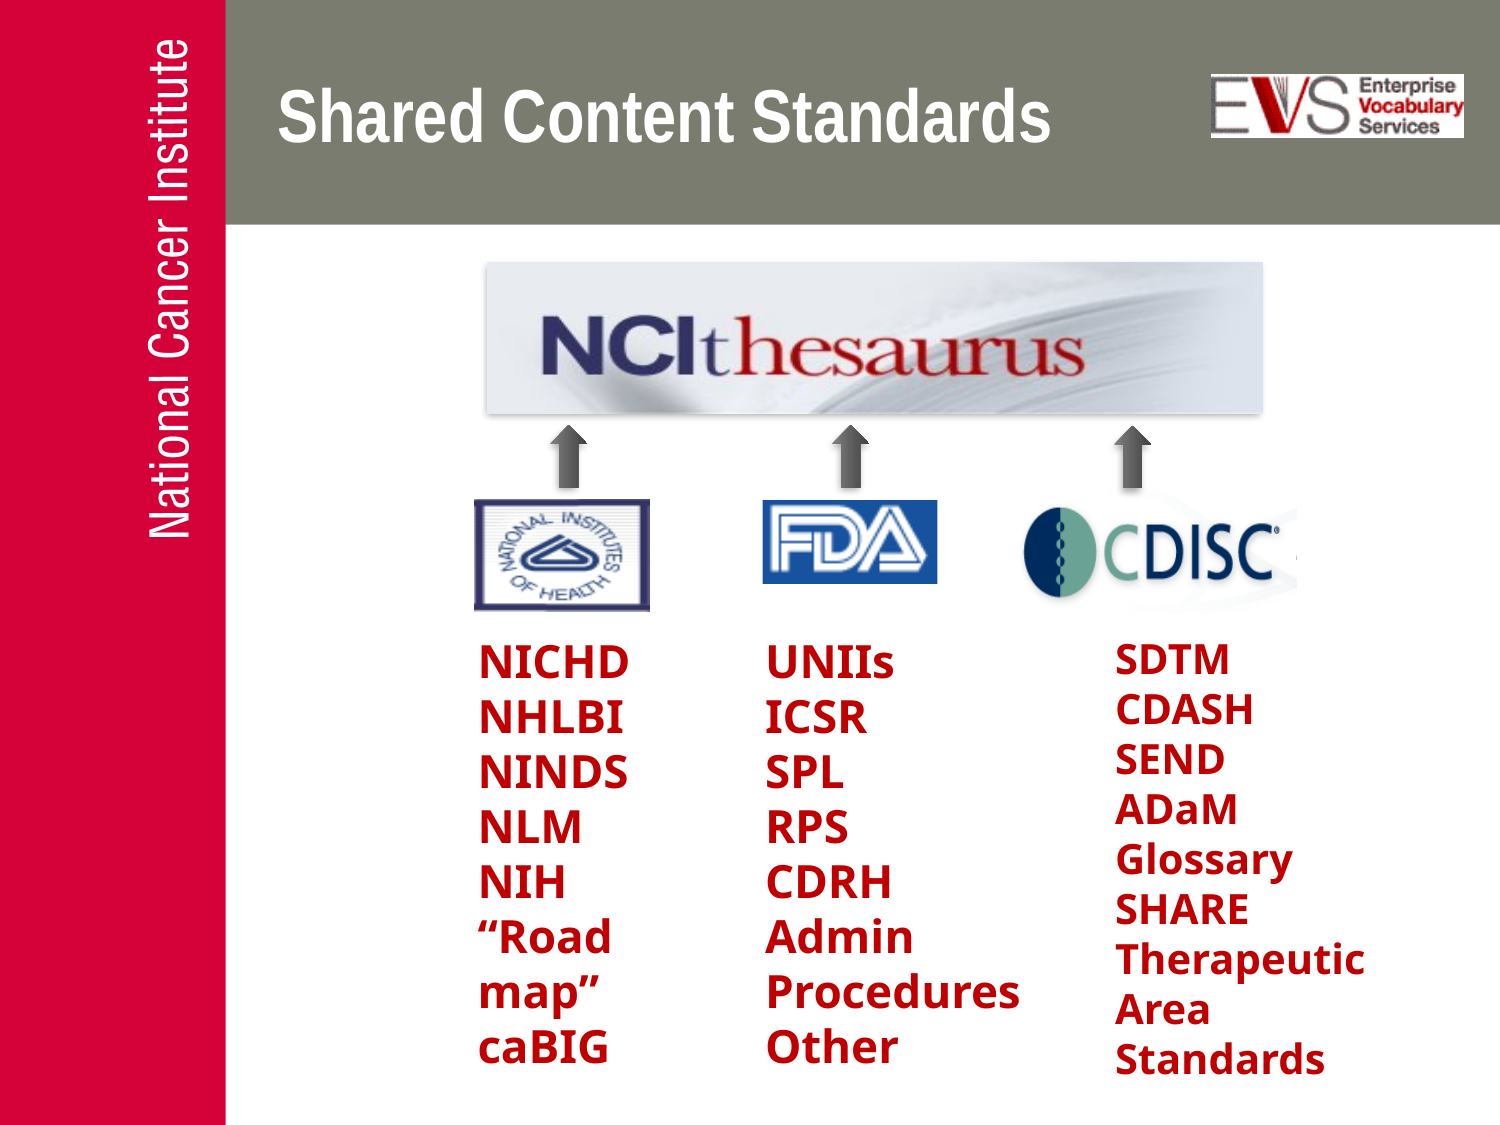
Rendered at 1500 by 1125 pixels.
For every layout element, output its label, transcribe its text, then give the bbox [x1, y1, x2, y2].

text_box SDTM CDASH SEND ADaM Glossary SHARE [1099, 624, 1313, 940]
text_box [1113, 425, 1152, 485]
picture [0, 0, 1500, 1125]
text_box Therapeutic Area Standards [1100, 874, 1421, 1090]
text_box [549, 425, 588, 488]
text_box [831, 425, 870, 488]
text_box UNIIs ICSR SPL RPS CDRH Admin Procedures Other [749, 624, 1063, 1080]
text_box NICHD NHLBI NINDS NLM NIH “Roadmap” caBIG [462, 624, 670, 1080]
title Shared Content Standards [262, 18, 1463, 207]
